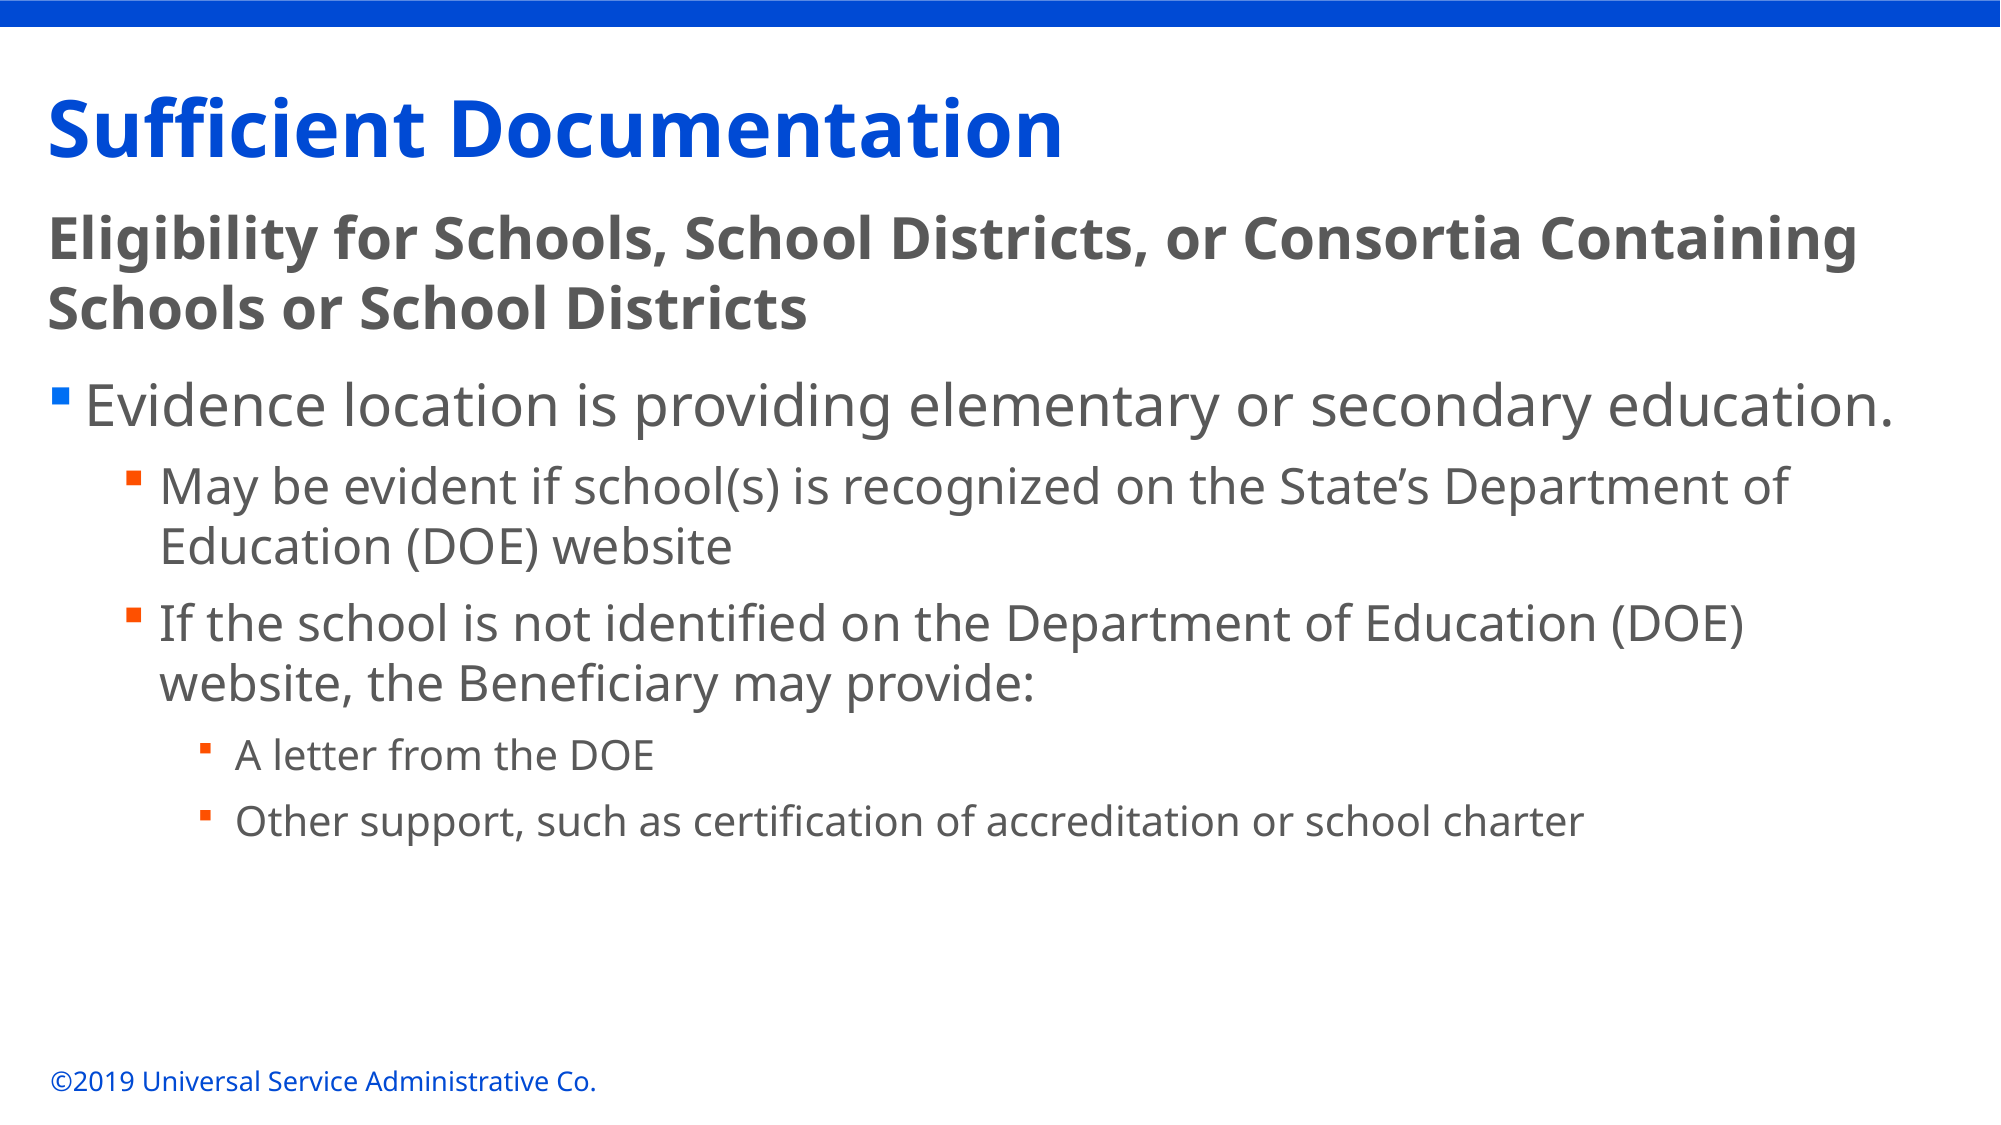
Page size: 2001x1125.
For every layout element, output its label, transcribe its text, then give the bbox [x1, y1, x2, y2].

list Eligibility for Schools, School Districts, or Consortia Containing Schools or School Districts Evidence location is providing elementary or secondary education. May be evident if school(s) is recognized on the State’s Department of Education (DOE) website If the school is not identified on the Department of Education (DOE) website, the Beneficiary may provide: A letter from the DOE Other support, such as certification of accreditation or school charter [32, 193, 1925, 1106]
text_box ©2019 Universal Service Administrative Co. [35, 1056, 612, 1104]
title Sufficient Documentation [32, 81, 2000, 194]
